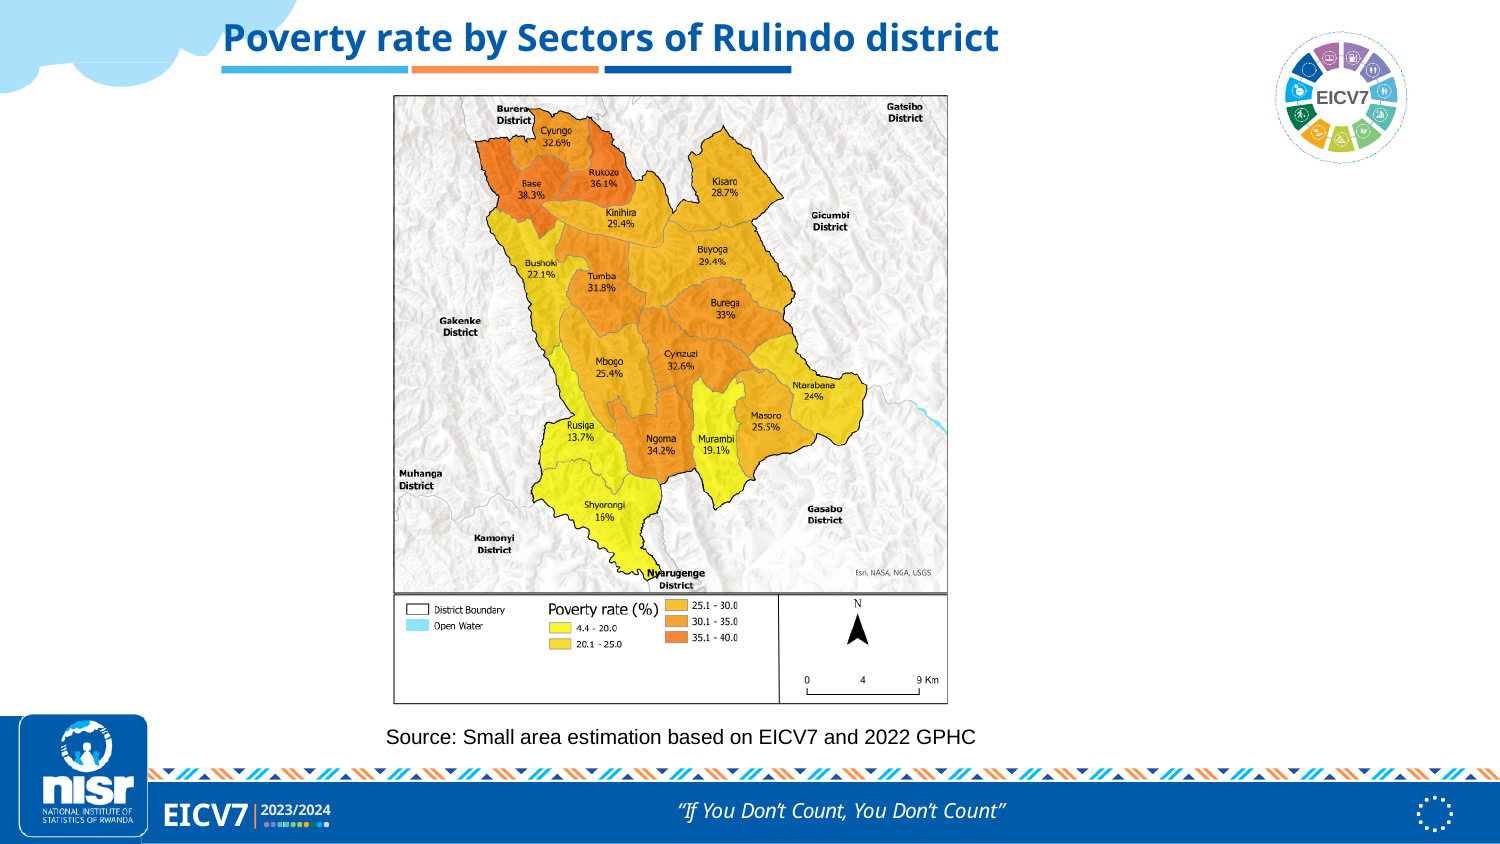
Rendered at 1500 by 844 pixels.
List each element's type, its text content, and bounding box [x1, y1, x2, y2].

picture [390, 94, 948, 706]
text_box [1277, 112, 1285, 131]
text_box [0, 713, 1500, 844]
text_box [1275, 31, 1408, 164]
text_box [0, 0, 297, 94]
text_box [221, 65, 792, 74]
title Poverty rate by Sectors of Rulindo district [222, 13, 1326, 123]
